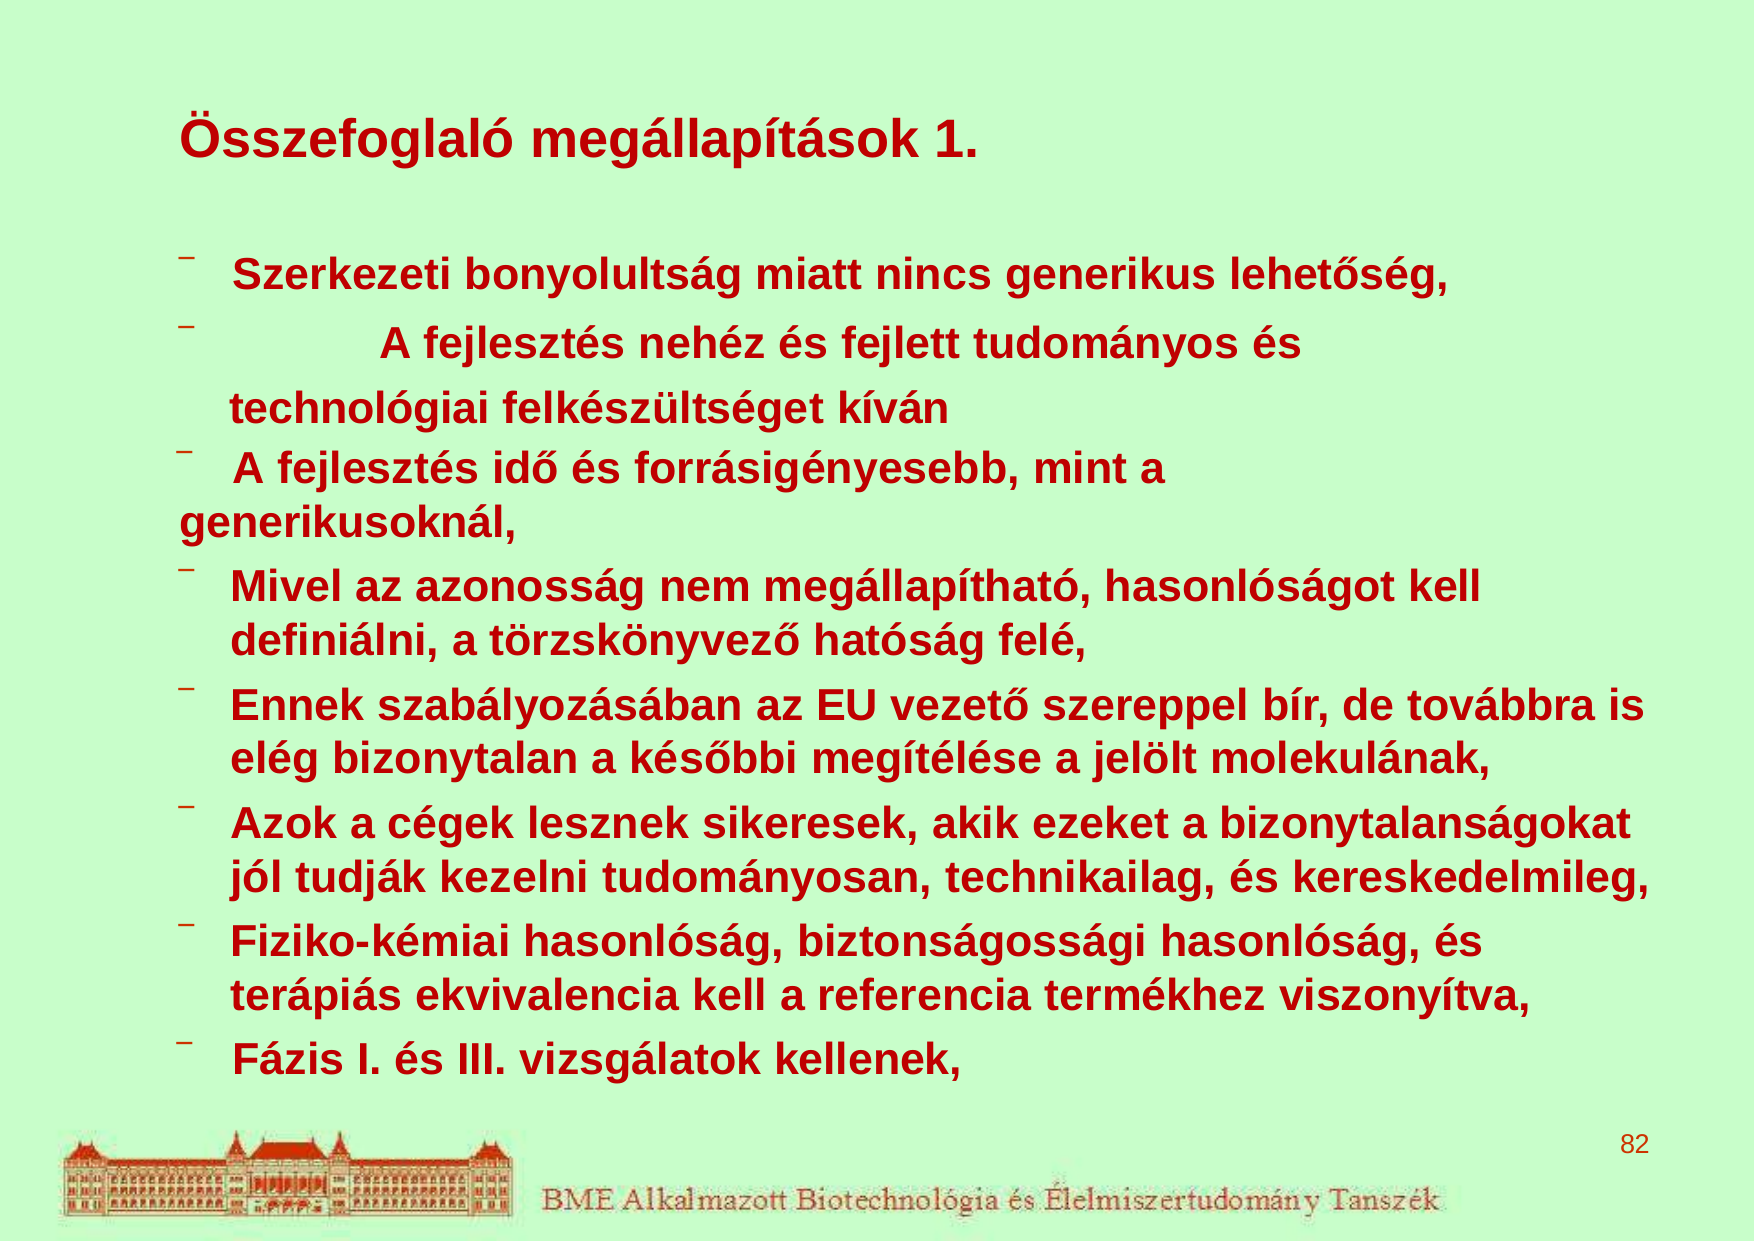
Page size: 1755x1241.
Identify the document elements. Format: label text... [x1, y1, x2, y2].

text_box ‾ Szerkezeti bonyolultság miatt nincs generikus lehetőség, ‾ A fejlesztés nehéz és fejlett tudományos és technológiai felkészültséget kíván ‾ A fejlesztés idő és forrásigényesebb, mint a generikusoknál, ‾ Mivel az azonosság nem megállapítható, hasonlóságot kell definiálni, a törzskönyvező hatóság felé, ‾ Ennek szabályozásában az EU vezető szereppel bír, de továbbra is elég bizonytalan a későbbi megítélése a jelölt molekulának, ‾ Azok a cégek lesznek sikeresek, akik ezeket a bizonytalanságokat jól tudják kezelni tudományosan, technikailag, és kereskedelmileg, ‾ Fiziko-kémiai hasonlóság, biztonságossági hasonlóság, és terápiás ekvivalencia kell a referencia termékhez viszonyítva, ‾ Fázis I. és III. vizsgálatok kellenek, [177, 231, 1659, 1084]
slide_number 82 [1618, 1126, 1659, 1241]
picture [0, 0, 1754, 1241]
title Összefoglaló megállapítások 1. [73, 48, 1681, 311]
